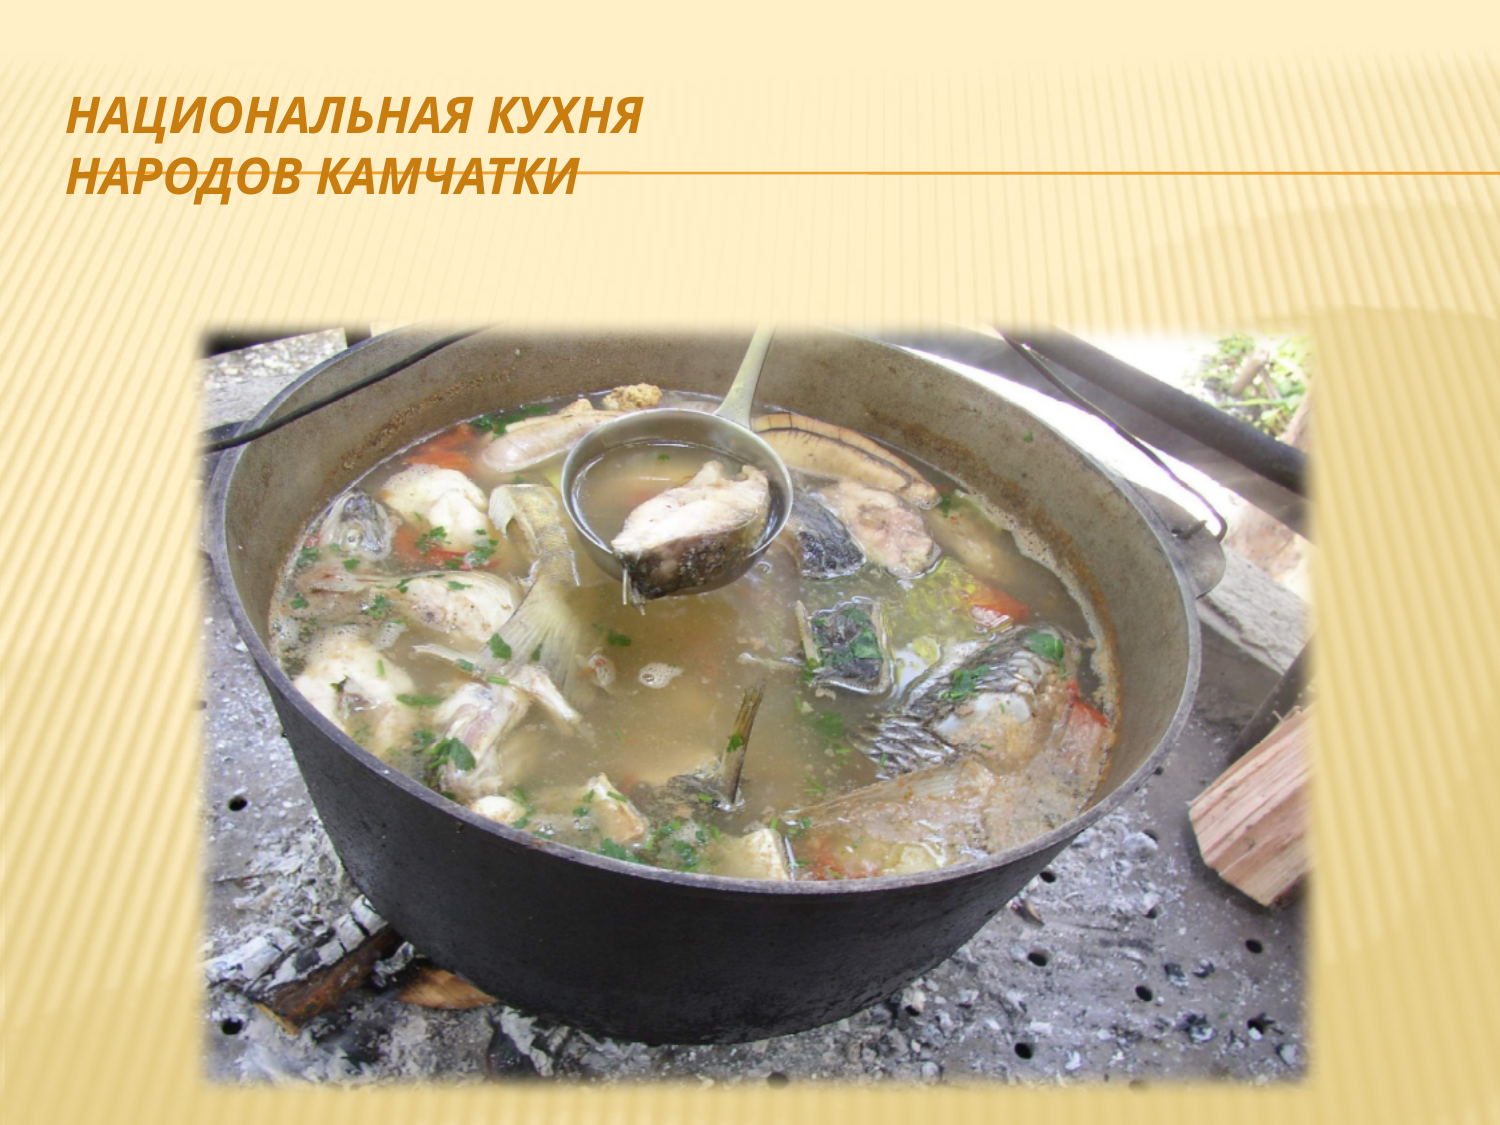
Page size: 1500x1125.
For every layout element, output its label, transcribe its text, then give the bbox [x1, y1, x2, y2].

title Национальная кухня народов Камчатки [50, 75, 1475, 213]
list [187, 316, 1325, 1100]
